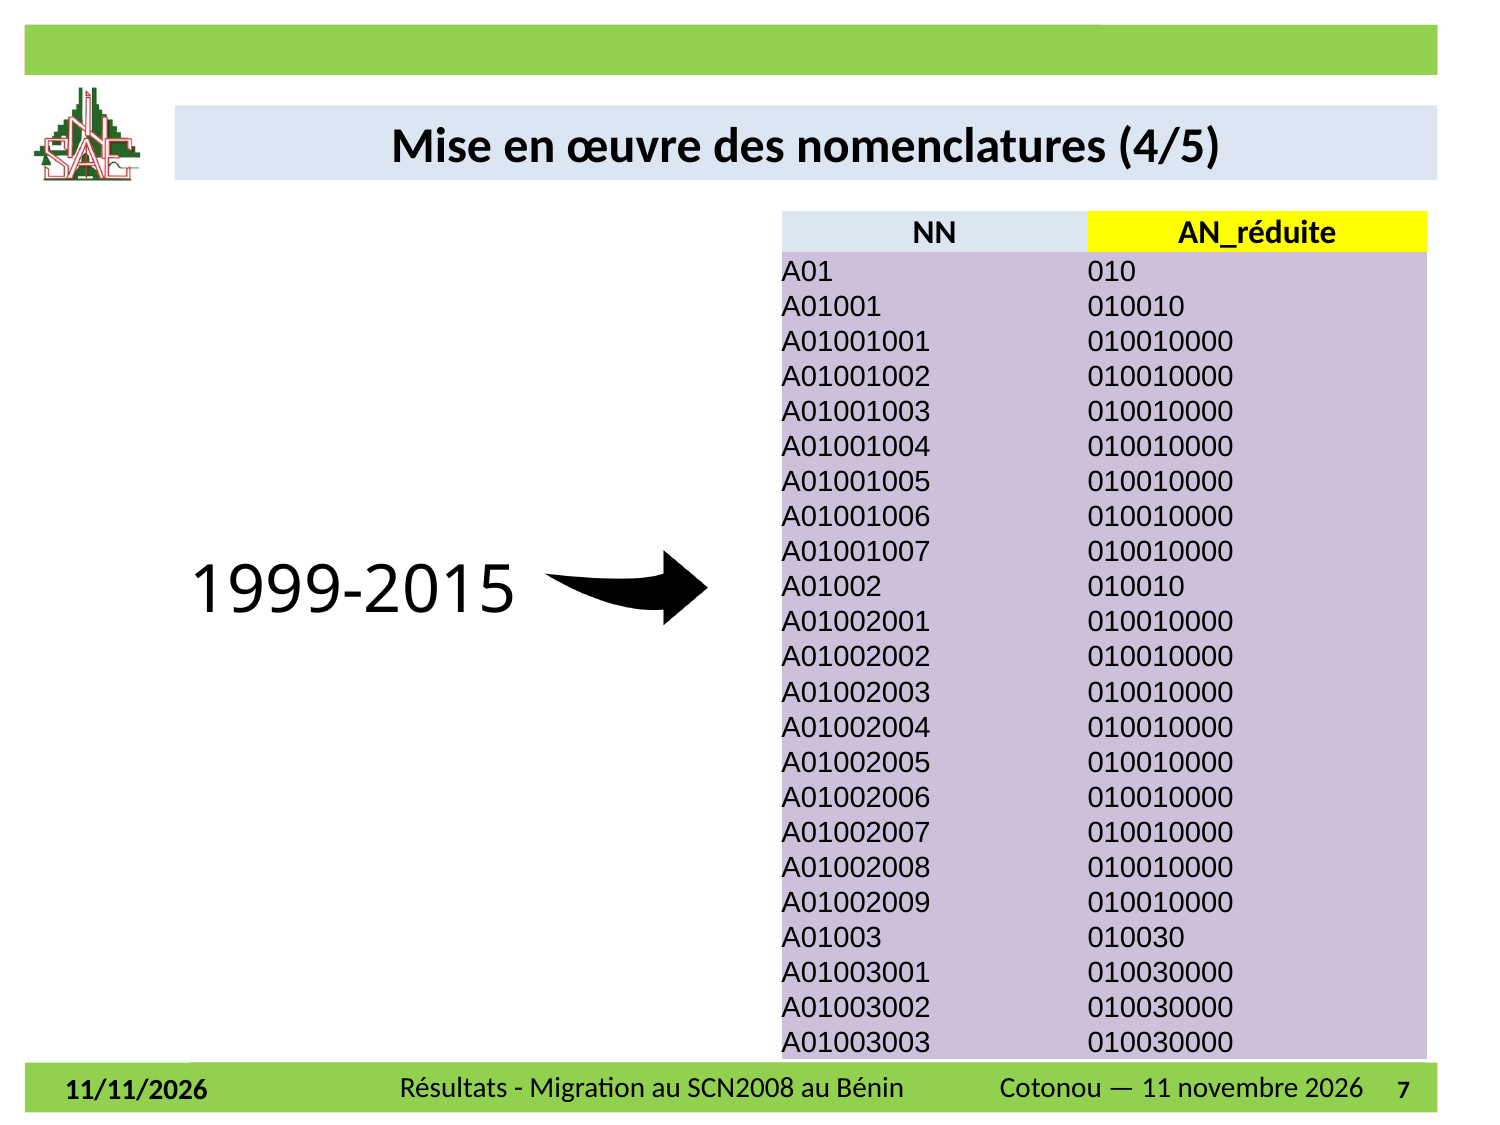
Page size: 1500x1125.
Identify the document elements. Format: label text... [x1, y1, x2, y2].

table_cell A01 [782, 252, 1087, 287]
table_cell 010030000 [1087, 1024, 1427, 1059]
table_cell A01002008 [782, 849, 1087, 884]
table_cell A01001001 [782, 322, 1087, 357]
table_cell A01001005 [782, 463, 1087, 498]
table_header NN [782, 211, 1087, 252]
table_cell 010030 [1087, 919, 1427, 954]
table_cell 010010000 [1087, 849, 1427, 884]
table_cell 010010000 [1087, 813, 1427, 849]
table_cell A01001 [782, 287, 1087, 322]
table_cell A01001006 [782, 498, 1087, 533]
table_cell 010010000 [1087, 428, 1427, 463]
table_cell 010010000 [1087, 884, 1427, 919]
table_cell A01002001 [782, 603, 1087, 638]
table_cell A01002009 [782, 884, 1087, 919]
table_cell 010010000 [1087, 778, 1427, 813]
table_cell A01003002 [782, 989, 1087, 1024]
table_cell A01003001 [782, 954, 1087, 989]
table_cell 010010000 [1087, 603, 1427, 638]
table_cell A01002005 [782, 743, 1087, 778]
table_cell A01001002 [782, 357, 1087, 393]
picture [24, 83, 149, 185]
table_cell 010010 [1087, 287, 1427, 322]
table_cell 010010 [1087, 568, 1427, 603]
table_cell 010010000 [1087, 463, 1427, 498]
table_cell 010010000 [1087, 357, 1427, 393]
table_header AN_réduite [1087, 211, 1427, 252]
table_cell 010030000 [1087, 954, 1427, 989]
text_box [141, 154, 1442, 980]
text_box Mise en œuvre des nomenclatures (4/5) [174, 105, 1438, 181]
picture [537, 512, 715, 663]
table_cell 010010000 [1087, 533, 1427, 568]
table_cell A01001004 [782, 428, 1087, 463]
table_cell 010010000 [1087, 708, 1427, 743]
table_cell A01001007 [782, 533, 1087, 568]
table_cell A01002002 [782, 638, 1087, 673]
table_cell A01002 [782, 568, 1087, 603]
table_cell 010 [1087, 252, 1427, 287]
table_cell A01002004 [782, 708, 1087, 743]
table_cell A01002006 [782, 778, 1087, 813]
table_cell 010010000 [1087, 638, 1427, 673]
table_cell A01003 [782, 919, 1087, 954]
table_cell A01002007 [782, 813, 1087, 849]
table_cell 010030000 [1087, 989, 1427, 1024]
table_cell A01003003 [782, 1024, 1087, 1059]
table_cell 010010000 [1087, 743, 1427, 778]
table_cell 010010000 [1087, 322, 1427, 357]
table_cell 010010000 [1087, 673, 1427, 708]
table_cell 010010000 [1087, 393, 1427, 428]
table_cell A01002003 [782, 673, 1087, 708]
table_cell A01001003 [782, 393, 1087, 428]
table_cell 010010000 [1087, 498, 1427, 533]
text_box 1999-2015 [174, 537, 532, 633]
